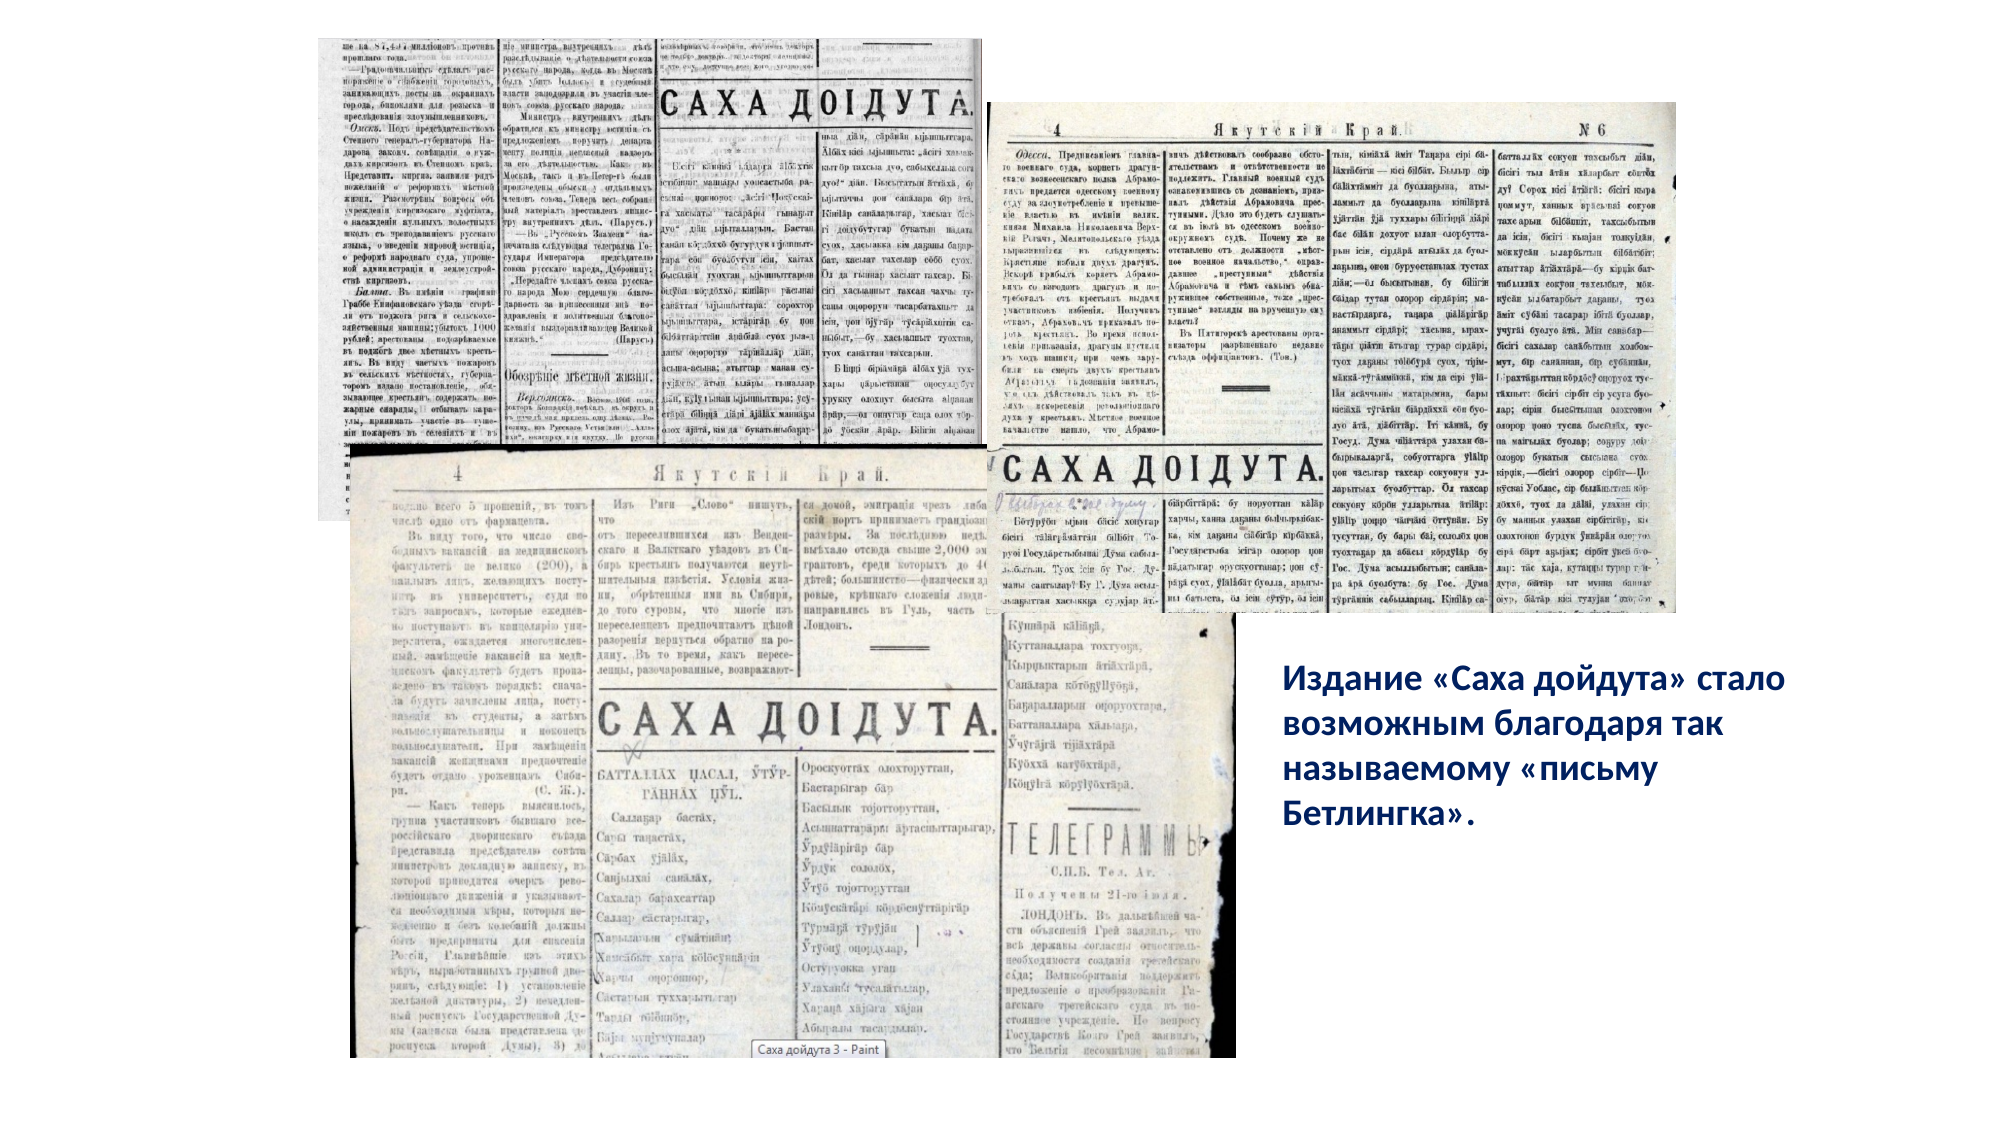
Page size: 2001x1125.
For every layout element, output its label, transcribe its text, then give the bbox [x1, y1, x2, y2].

text_box Издание «Саха дойдута» стало возможным благодаря так называемому «письму Бетлингка». [1267, 645, 1839, 840]
picture [350, 102, 1676, 1058]
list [318, 37, 982, 521]
